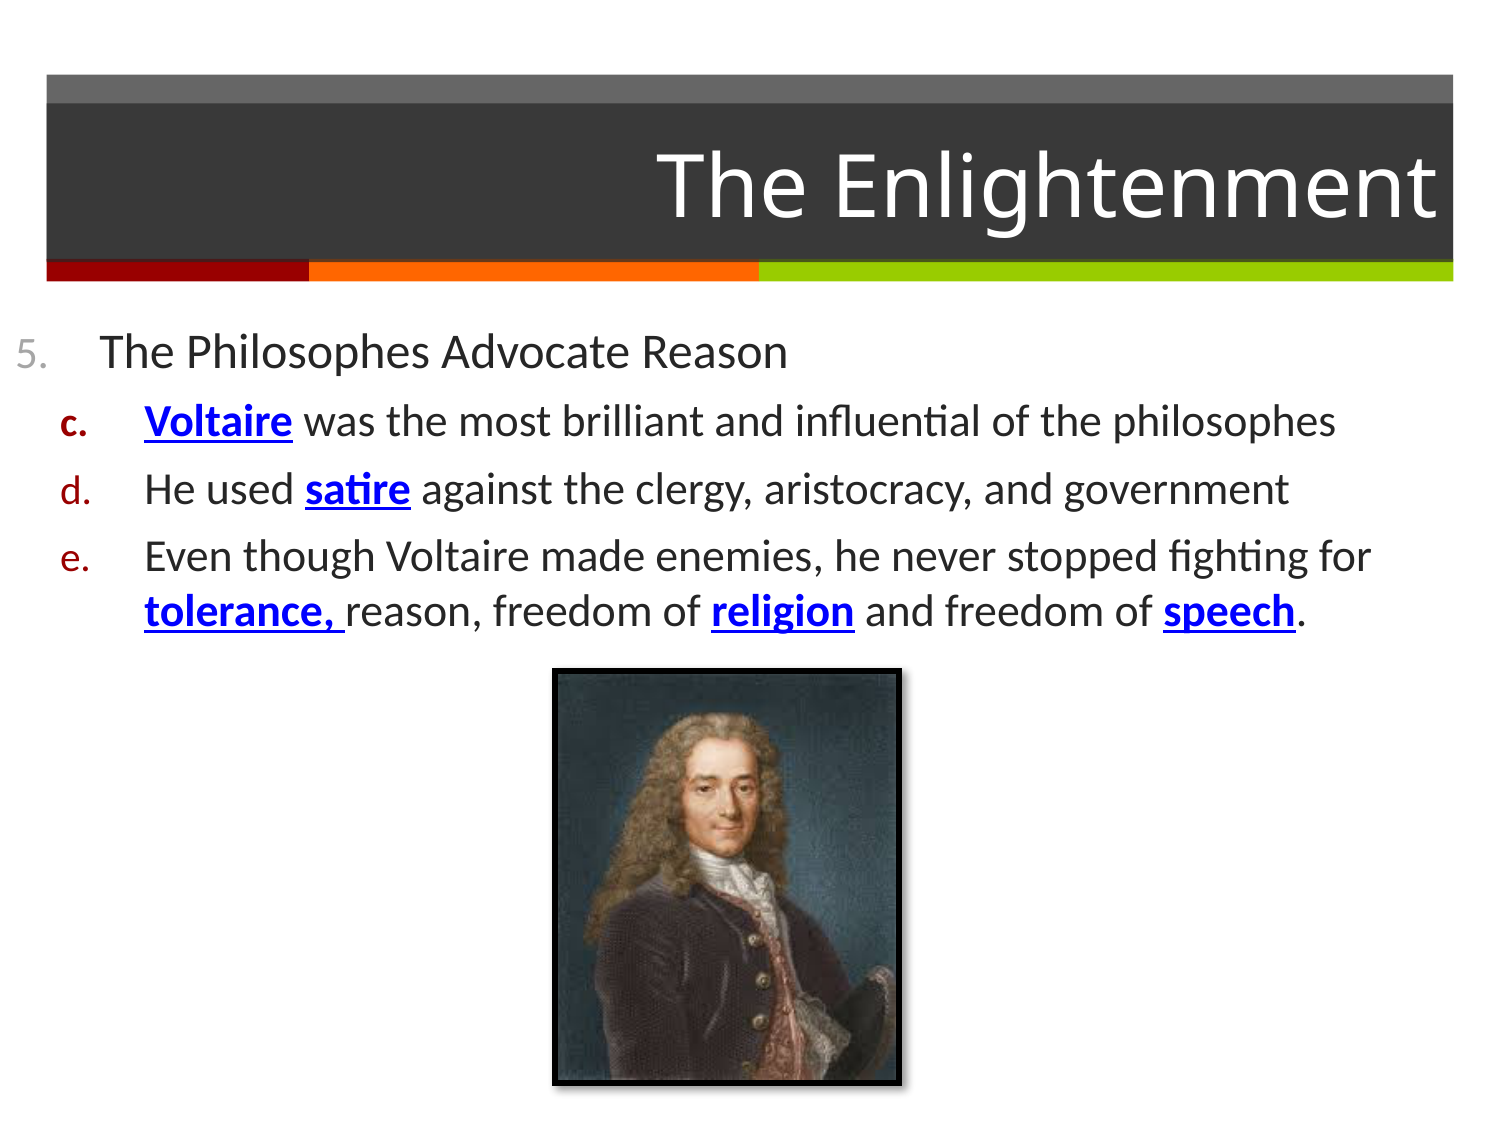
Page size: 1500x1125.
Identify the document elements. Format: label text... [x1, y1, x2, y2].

list The Philosophes Advocate Reason Voltaire was the most brilliant and influential of the philosophes He used satire against the clergy, aristocracy, and government Even though Voltaire made enemies, he never stopped fighting for tolerance, reason, freedom of religion and freedom of speech. [0, 311, 1500, 1080]
picture [557, 673, 897, 1081]
title The Enlightenment [46, 103, 1454, 263]
